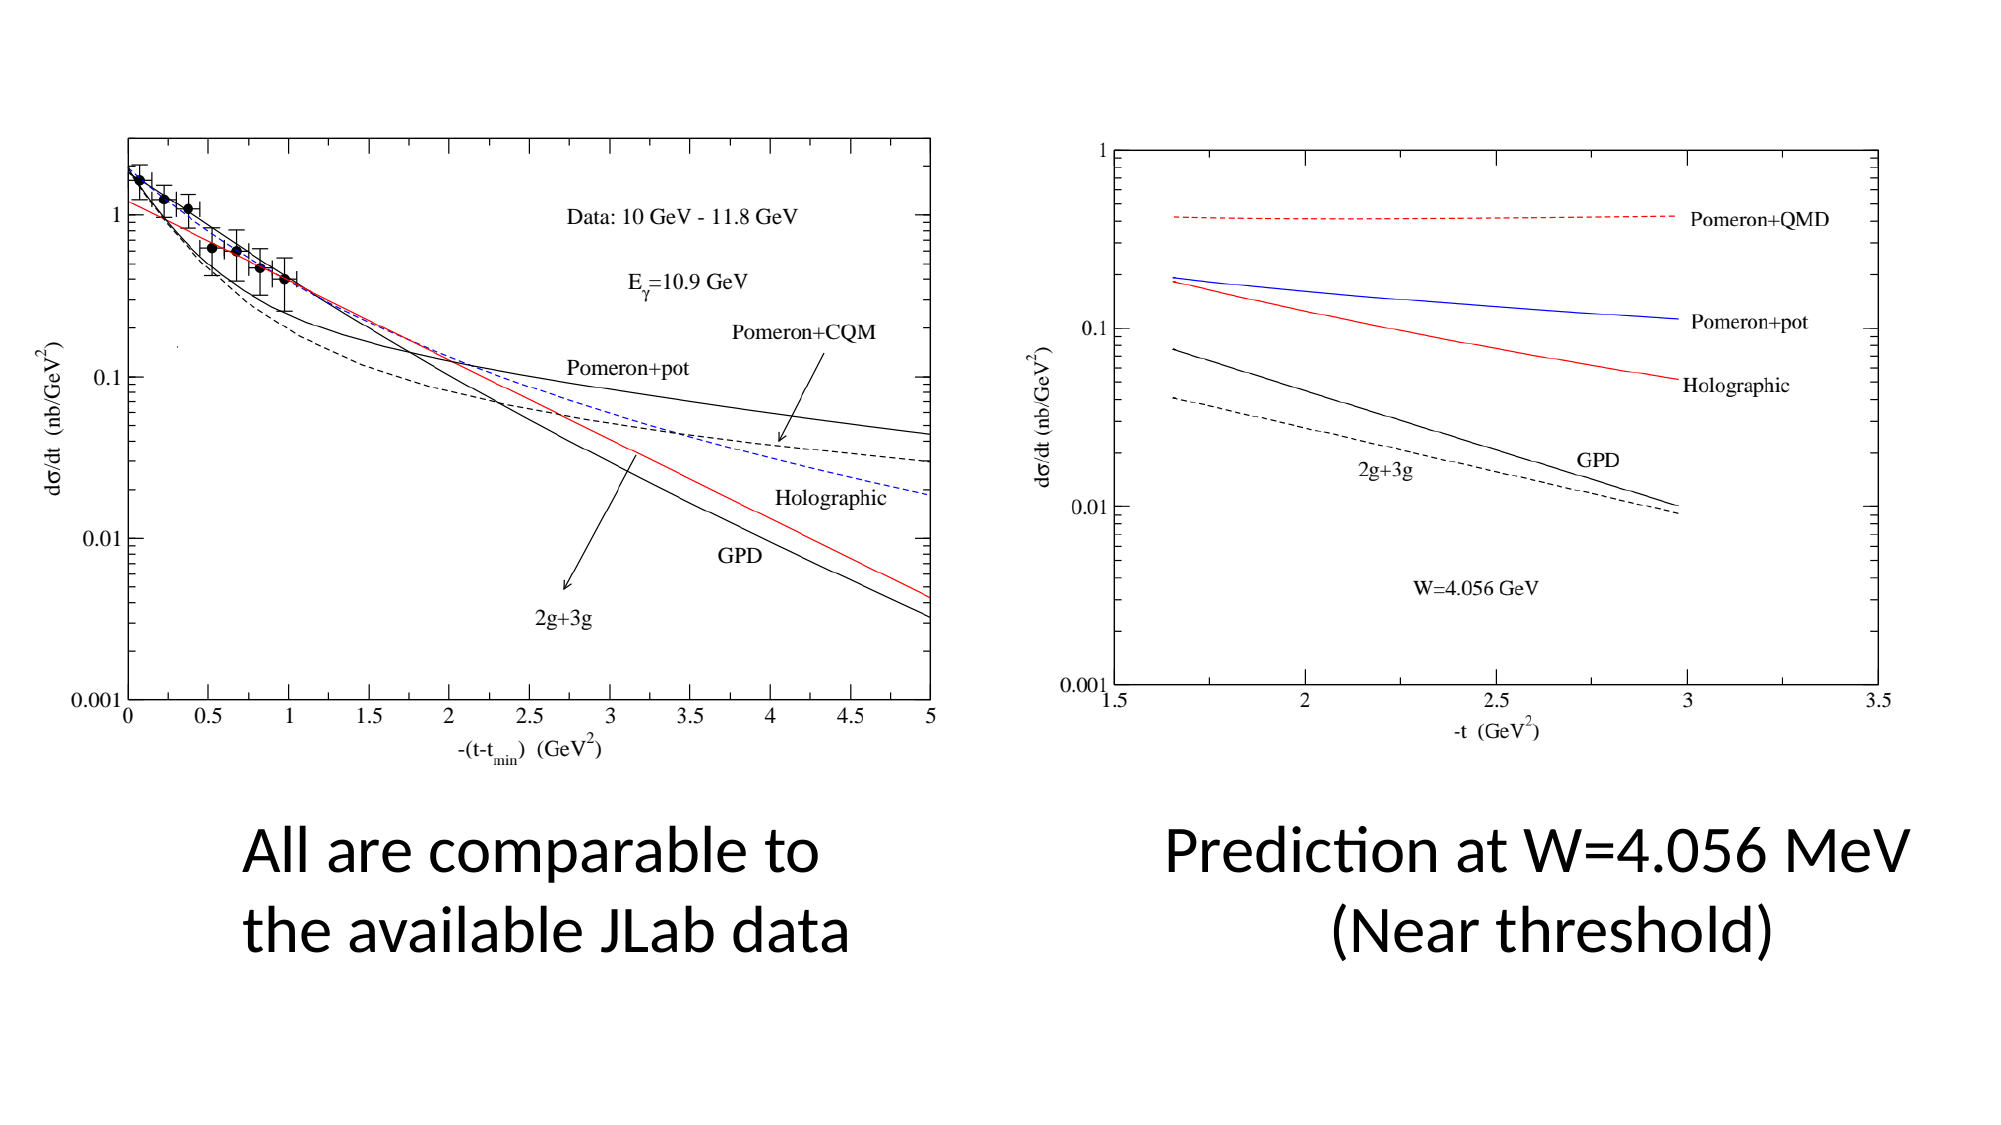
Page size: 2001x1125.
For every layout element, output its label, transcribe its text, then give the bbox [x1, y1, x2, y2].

text_box All are comparable to the available JLab data [227, 818, 882, 974]
picture [7, 16, 1986, 818]
text_box Prediction at W=4.056 MeV (Near threshold) [1149, 798, 1927, 974]
